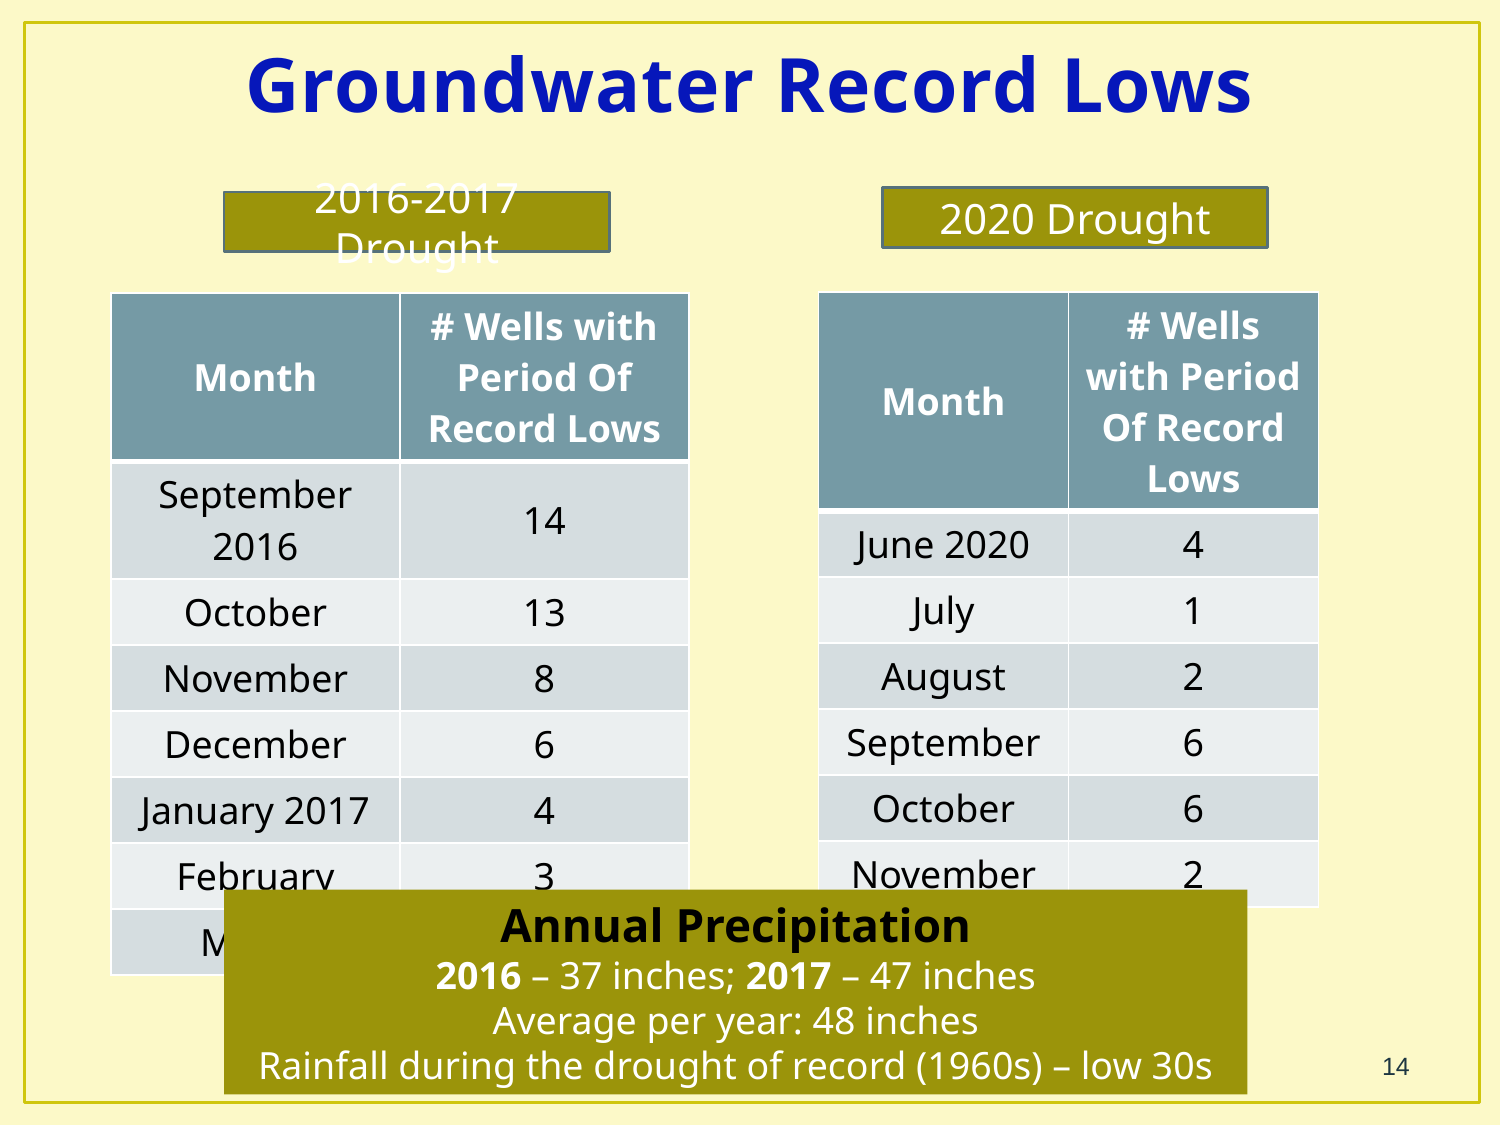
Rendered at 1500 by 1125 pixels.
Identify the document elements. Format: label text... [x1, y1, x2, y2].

title Groundwater Record Lows [75, 0, 1425, 177]
table_cell March [112, 910, 224, 974]
table_cell February [112, 844, 399, 908]
text_box 2020 Drought [881, 186, 1269, 249]
table_cell 6 [1069, 710, 1318, 774]
table_header Month [819, 293, 1068, 508]
table_cell August [819, 644, 1068, 708]
table_cell 2 [1069, 842, 1318, 906]
text_box 2016-2017 Drought [223, 191, 611, 253]
text_box Annual Precipitation 2016 – 37 inches; 2017 – 47 inches Average per year: 48 inches Rainfall during the drought of record (1960s) – low 30s [224, 889, 1248, 1095]
table_cell December [112, 712, 399, 776]
table_cell October [112, 580, 399, 644]
table_cell November [819, 842, 1068, 889]
table_cell 6 [401, 712, 688, 776]
table_cell 13 [401, 580, 688, 644]
table_cell 4 [1069, 514, 1318, 576]
table_cell 6 [1069, 776, 1318, 840]
table_cell 3 [401, 844, 688, 889]
table_header Month [112, 294, 399, 459]
table_cell June 2020 [819, 514, 1068, 576]
table_cell January 2017 [112, 778, 399, 842]
table_cell September [819, 710, 1068, 774]
slide_number 14 [1074, 1035, 1425, 1096]
table_cell 1 [1069, 578, 1318, 642]
table_cell 2 [1069, 644, 1318, 708]
table_header # Wells with Period Of Record Lows [401, 294, 688, 459]
table_cell July [819, 578, 1068, 642]
table_cell September 2016 [112, 464, 399, 578]
table_cell November [112, 646, 399, 710]
table_cell 8 [401, 646, 688, 710]
table_cell 4 [401, 778, 688, 842]
table_cell 14 [401, 464, 688, 578]
table_cell October [819, 776, 1068, 840]
table_header # Wells with Period Of Record Lows [1069, 293, 1318, 508]
